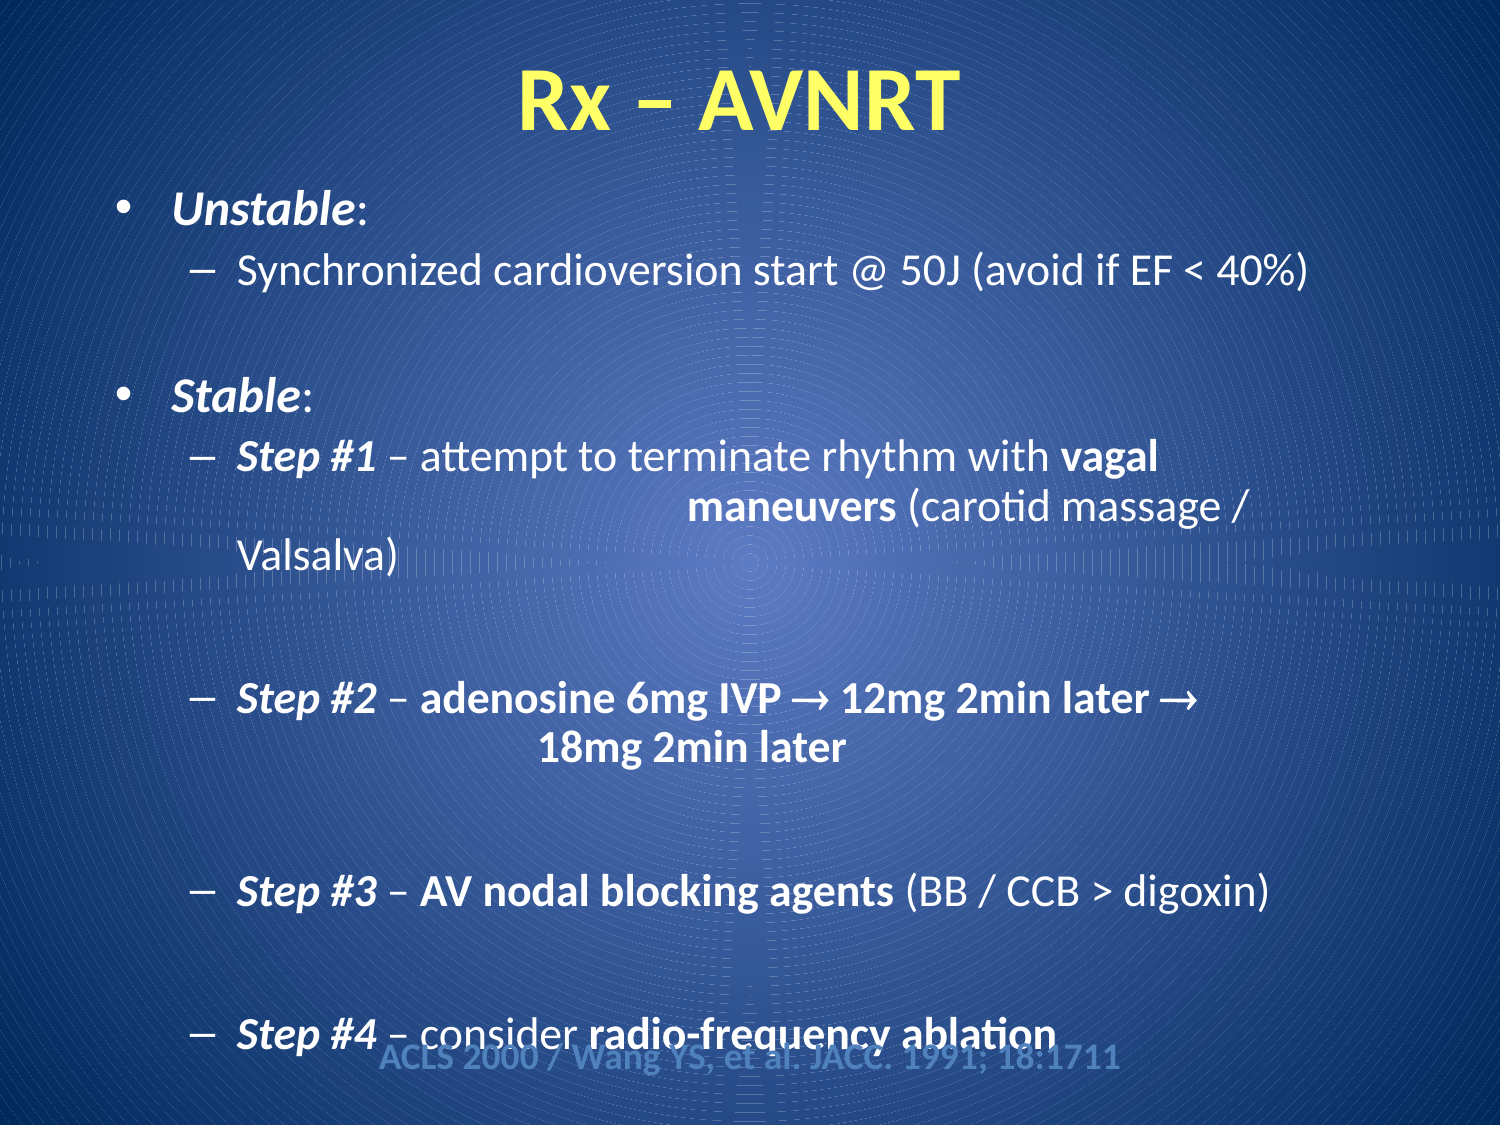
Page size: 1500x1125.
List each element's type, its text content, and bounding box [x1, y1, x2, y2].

title Rx – AVNRT [112, 0, 1388, 174]
list Unstable: Synchronized cardioversion start @ 50J (avoid if EF < 40%) Stable: Step #1 – attempt to terminate rhythm with vagal maneuvers (carotid massage / Valsalva) Step #2 – adenosine 6mg IVP  12mg 2min later  18mg 2min later Step #3 – AV nodal blocking agents (BB / CCB > digoxin) Step #4 – consider radio-frequency ablation [99, 174, 1388, 1000]
text_box ACLS 2000 / Wang YS, et al. JACC. 1991; 18:1711 [0, 1024, 1500, 1085]
